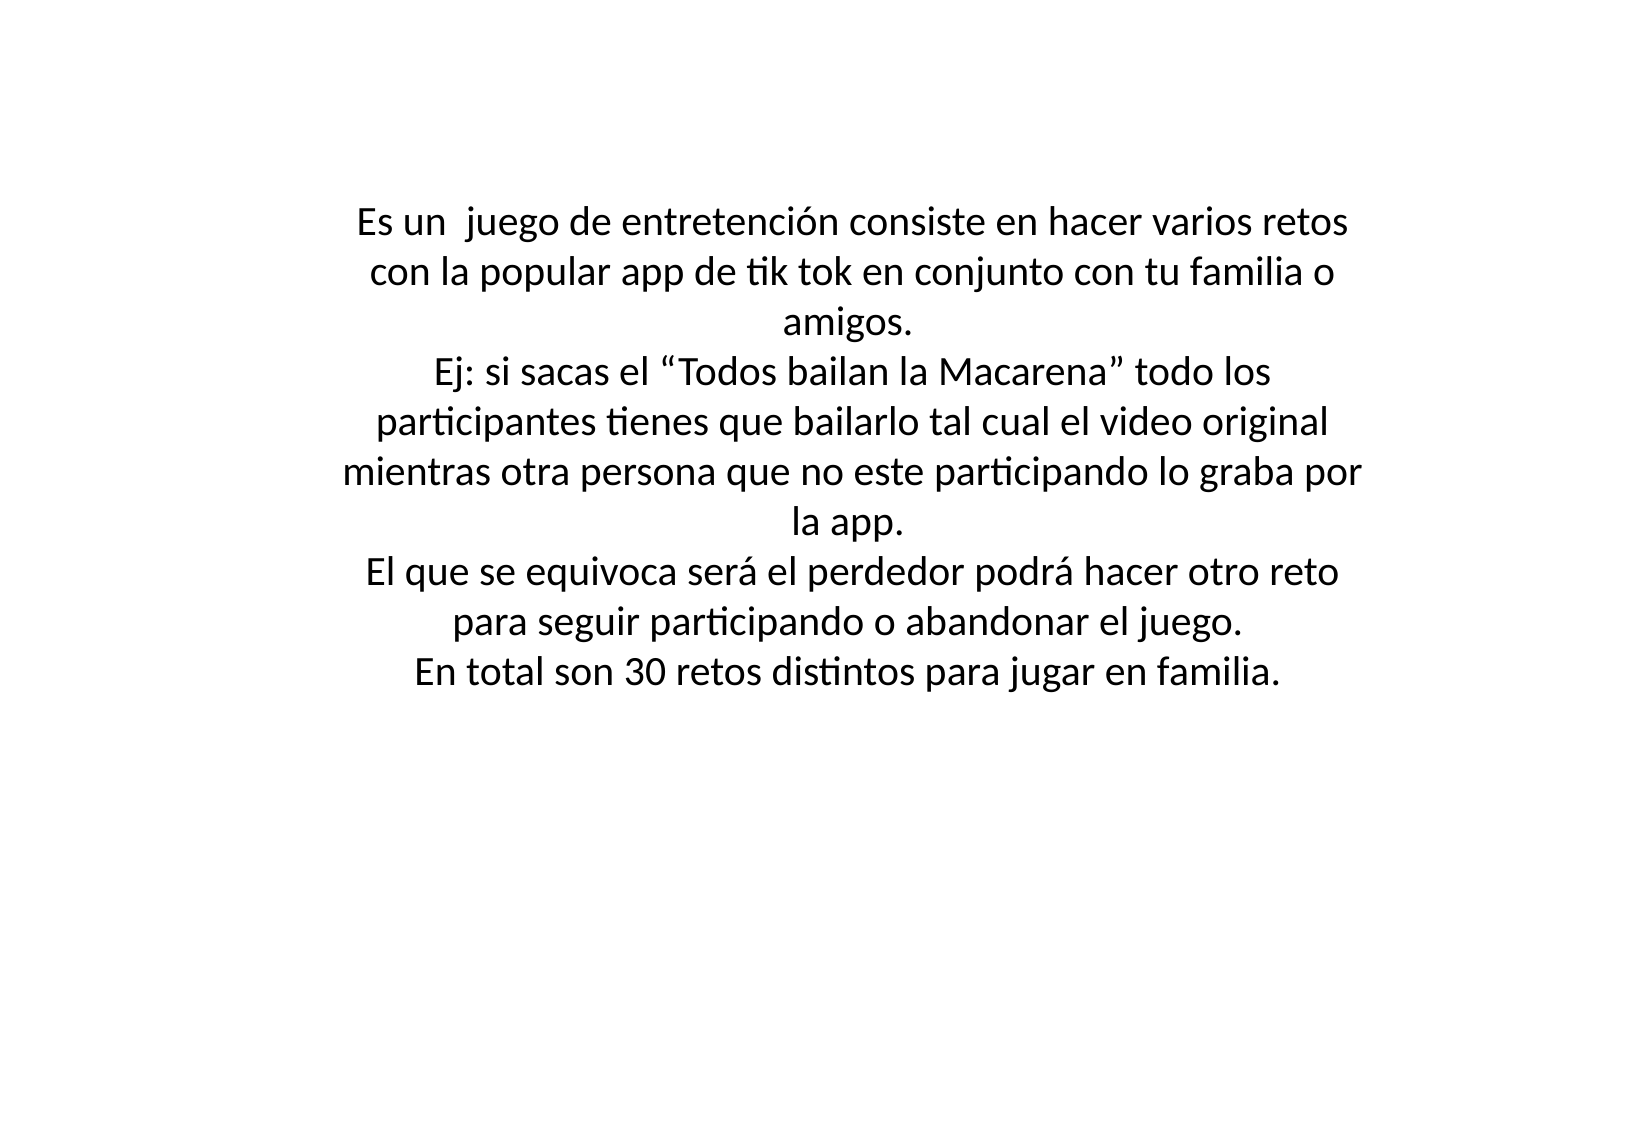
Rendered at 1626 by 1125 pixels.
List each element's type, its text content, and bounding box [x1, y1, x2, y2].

text_box Es un juego de entretención consiste en hacer varios retos con la popular app de tik tok en conjunto con tu familia o amigos. Ej: si sacas el “Todos bailan la Macarena” todo los participantes tienes que bailarlo tal cual el video original mientras otra persona que no este participando lo graba por la app. El que se equivoca será el perdedor podrá hacer otro reto para seguir participando o abandonar el juego. En total son 30 retos distintos para jugar en familia. [312, 186, 1394, 702]
